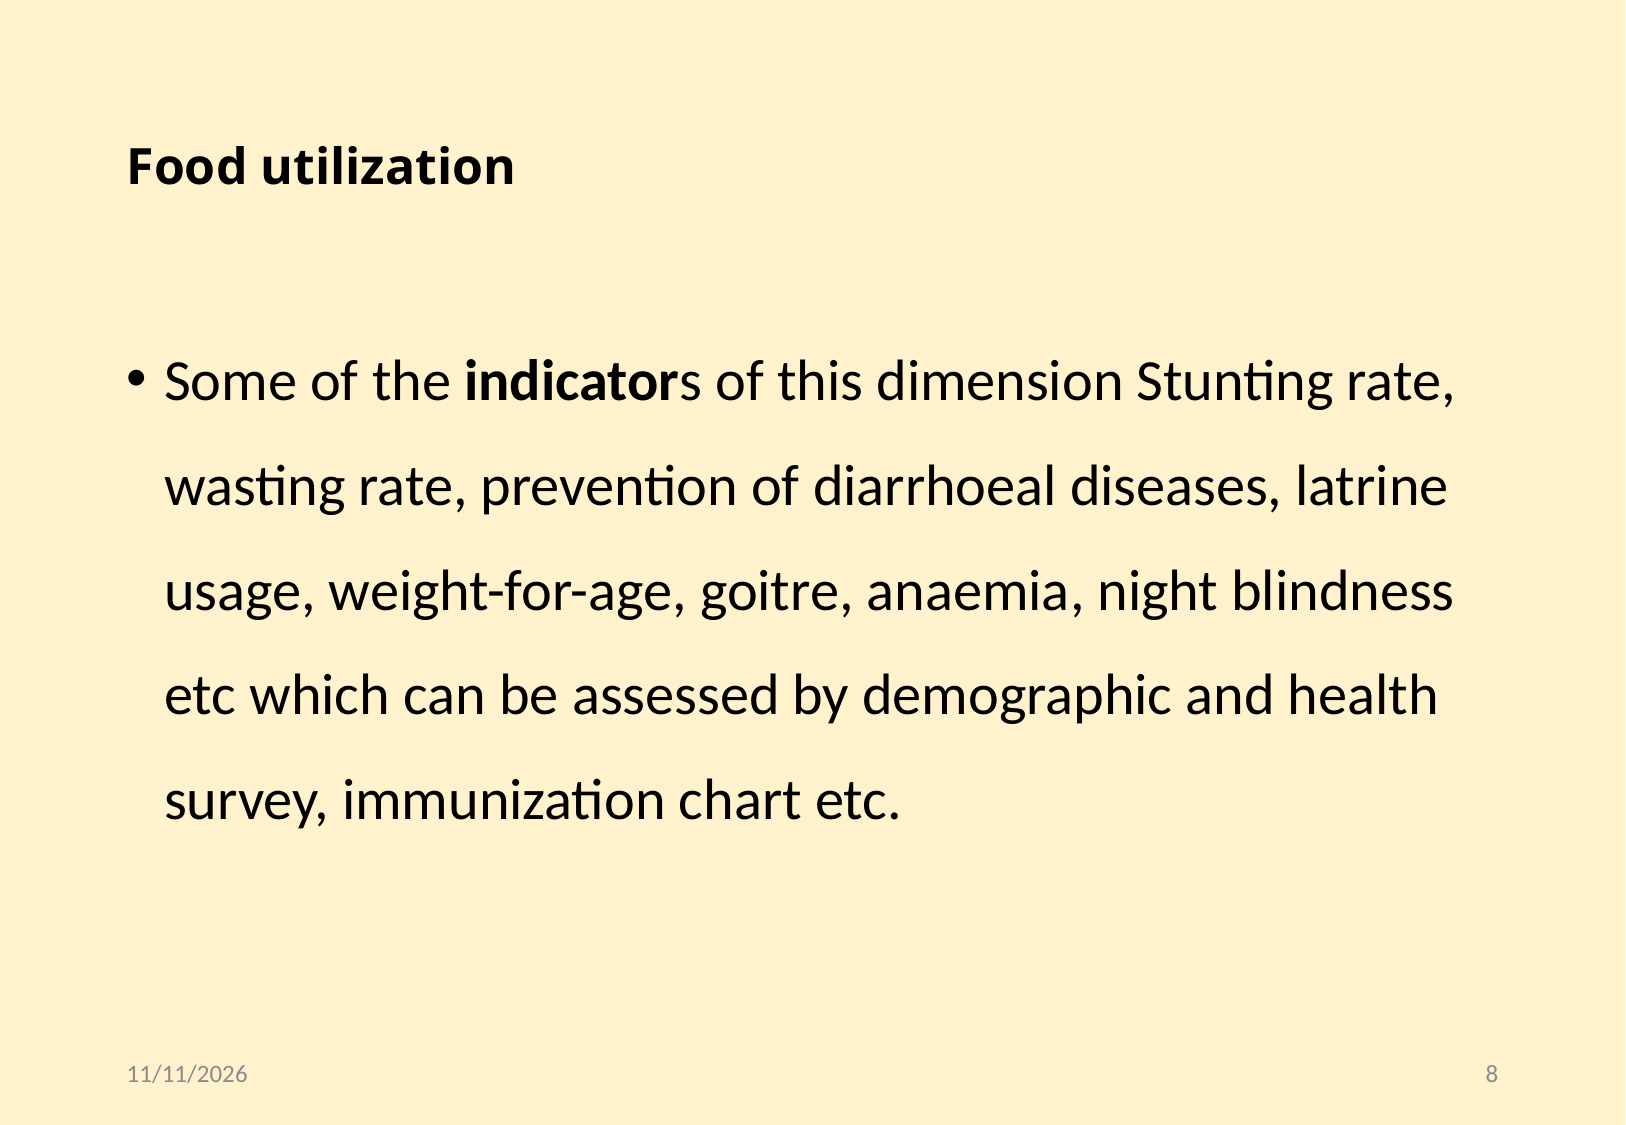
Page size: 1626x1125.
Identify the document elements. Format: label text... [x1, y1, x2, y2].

slide_number 8 [1147, 1042, 1514, 1103]
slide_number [111, 1042, 478, 1103]
list Some of the indicators of this dimension Stunting rate, wasting rate, prevention of diarrhoeal diseases, latrine usage, weight-for-age, goitre, anaemia, night blindness etc which can be assessed by demographic and health survey, immunization chart etc. [111, 299, 1514, 1014]
title Food utilization [111, 59, 1514, 278]
